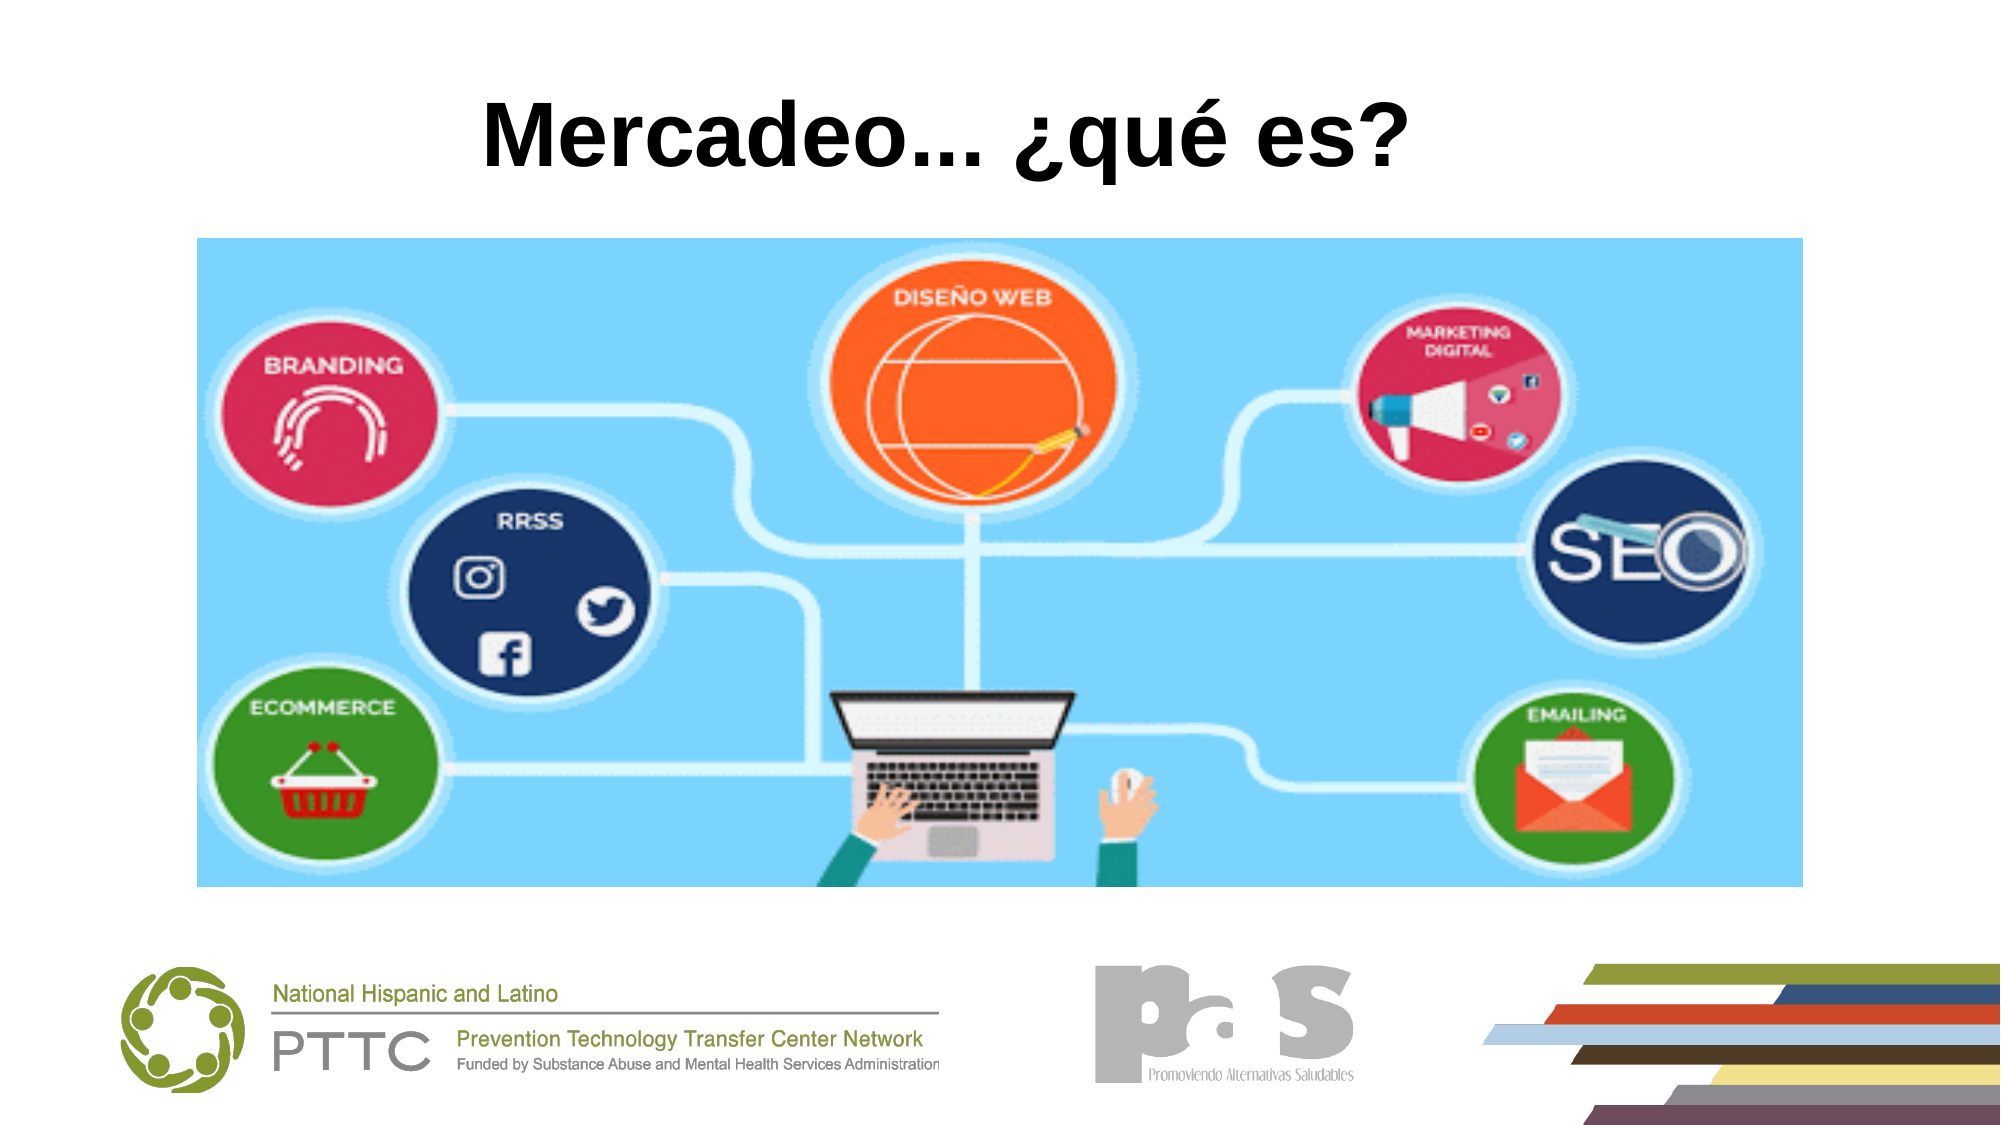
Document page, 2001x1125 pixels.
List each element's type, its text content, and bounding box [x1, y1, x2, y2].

picture [1089, 959, 1359, 1092]
picture [1455, 908, 2000, 1125]
picture [197, 238, 1803, 887]
picture [120, 967, 939, 1093]
title Mercadeo... ¿qué es? [46, 13, 1848, 260]
